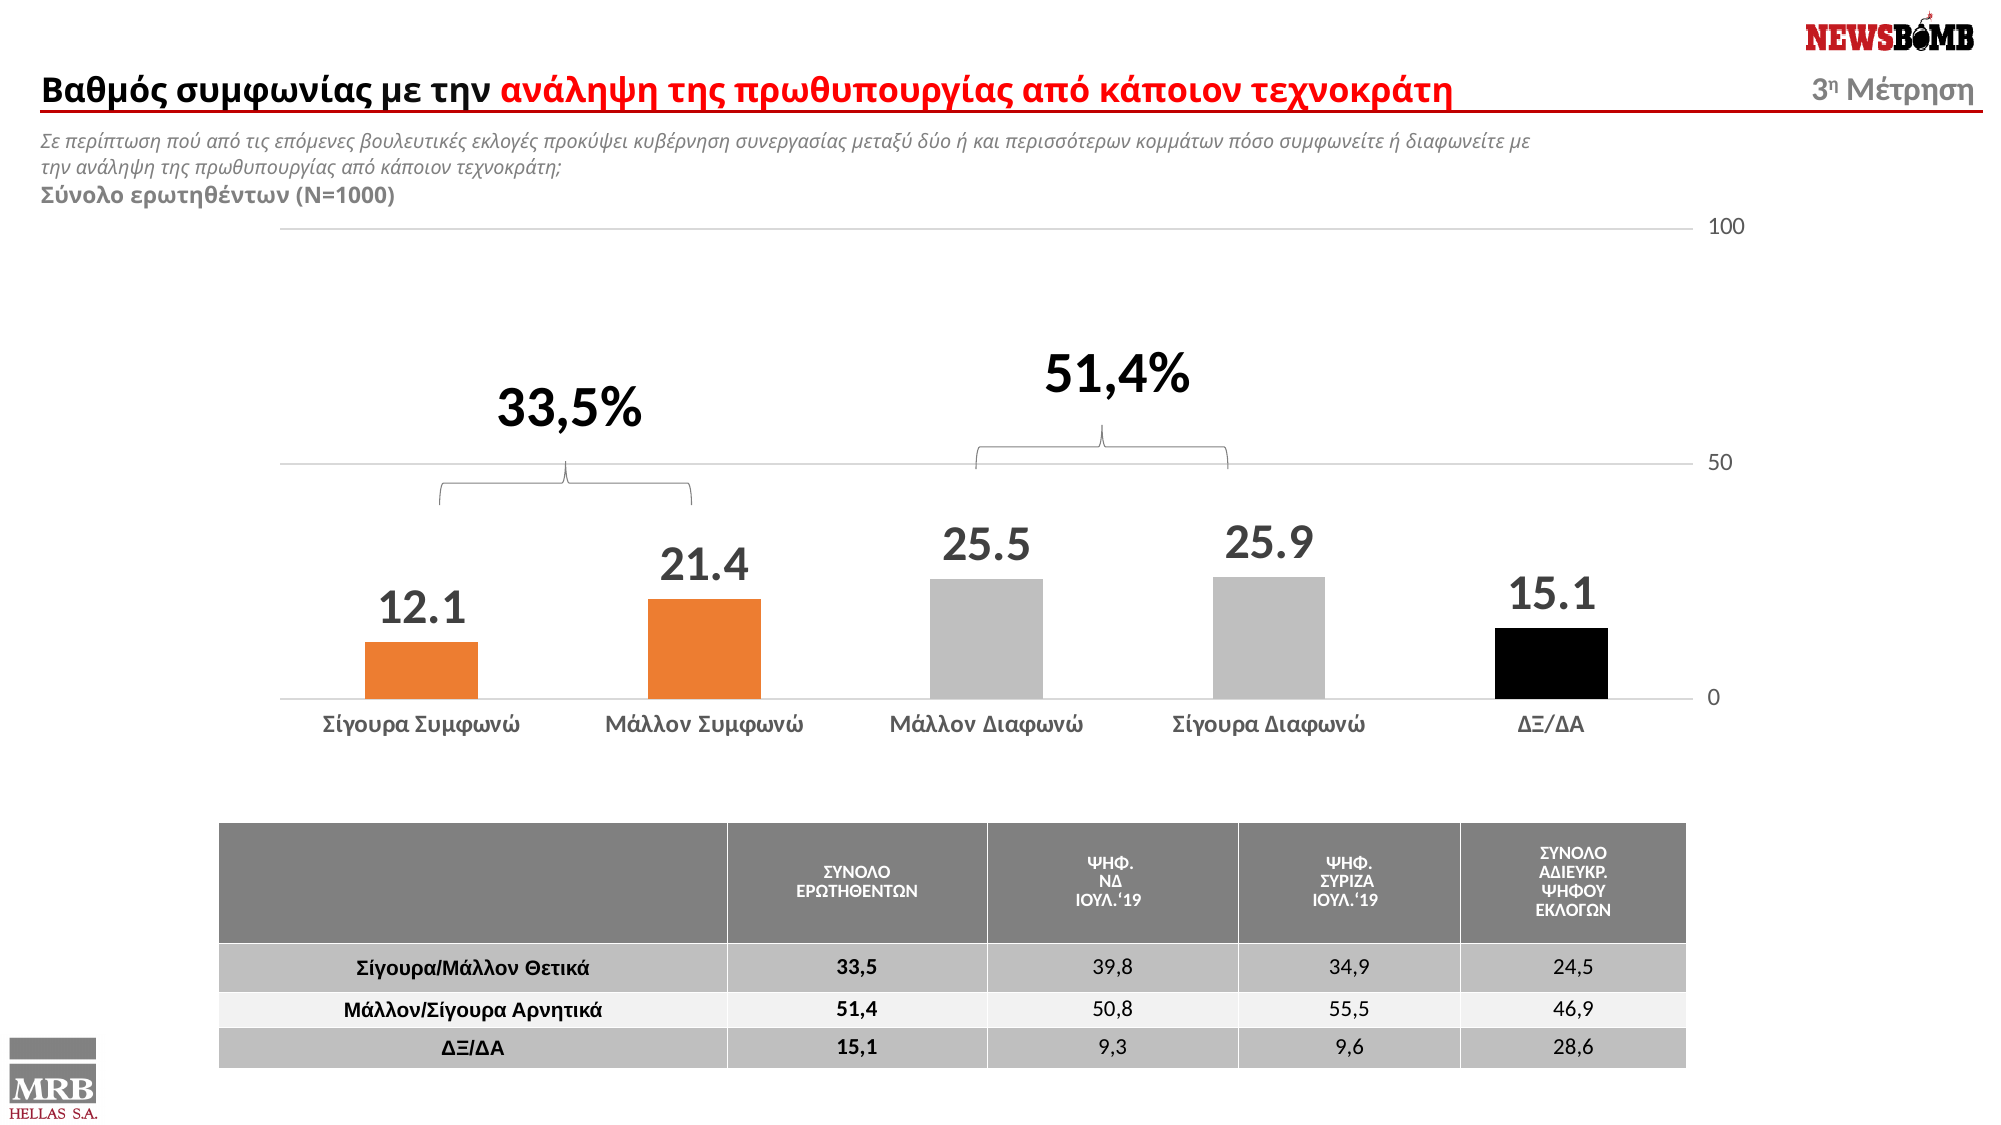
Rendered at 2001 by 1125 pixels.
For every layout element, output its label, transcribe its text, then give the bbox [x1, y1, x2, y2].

table_cell 55,5 [1239, 993, 1460, 1027]
table_header ΨΗΦ. ΝΔ ΙΟΥΛ.‘19 [988, 823, 1238, 943]
table_header ΣΥΝΟΛΟ ΑΔΙΕΥΚΡ. ΨΗΦΟΥ ΕΚΛΟΓΩΝ [1461, 823, 1686, 943]
table_header ΣΥΝΟΛΟ ΕΡΩΤΗΘΕΝΤΩΝ [728, 823, 987, 943]
table_cell 39,8 [988, 944, 1238, 992]
table_header ΨΗΦ. ΣΥΡΙΖΑ ΙΟΥΛ.‘19 [1239, 823, 1460, 943]
title Βαθμός συμφωνίας με την ανάληψη της πρωθυπουργίας από κάποιον τεχνοκράτη Σε περίπτωση πού από τις επόμενες βουλευτικές εκλογές προκύψει κυβέρνηση συνεργασίας μεταξύ δύο ή και περισσότερων κομμάτων πόσο συμφωνείτε ή διαφωνείτε με την ανάληψη της πρωθυπουργίας από κάποιον τεχνοκράτη; Σύνολο ερωτηθέντων (Ν=1000) [25, 42, 1563, 230]
table_cell ΔΞ/ΔΑ [219, 1028, 727, 1068]
table_cell 28,6 [1461, 1028, 1686, 1068]
table_cell 33,5 [728, 944, 987, 992]
table_cell 51,4 [728, 993, 987, 1027]
table_cell Μάλλον/Σίγουρα Αρνητικά [219, 993, 727, 1027]
chart [249, 205, 1776, 750]
picture [1798, 0, 1984, 62]
table_cell 46,9 [1461, 993, 1686, 1027]
table_cell 34,9 [1239, 944, 1460, 992]
table_cell 24,5 [1461, 944, 1686, 992]
table_cell 50,8 [988, 993, 1238, 1027]
table_cell 15,1 [728, 1028, 987, 1068]
table_header [219, 823, 727, 943]
table_cell 9,6 [1239, 1028, 1460, 1068]
table_cell 9,3 [988, 1028, 1238, 1068]
table_cell Σίγουρα/Μάλλον Θετικά [219, 944, 727, 992]
